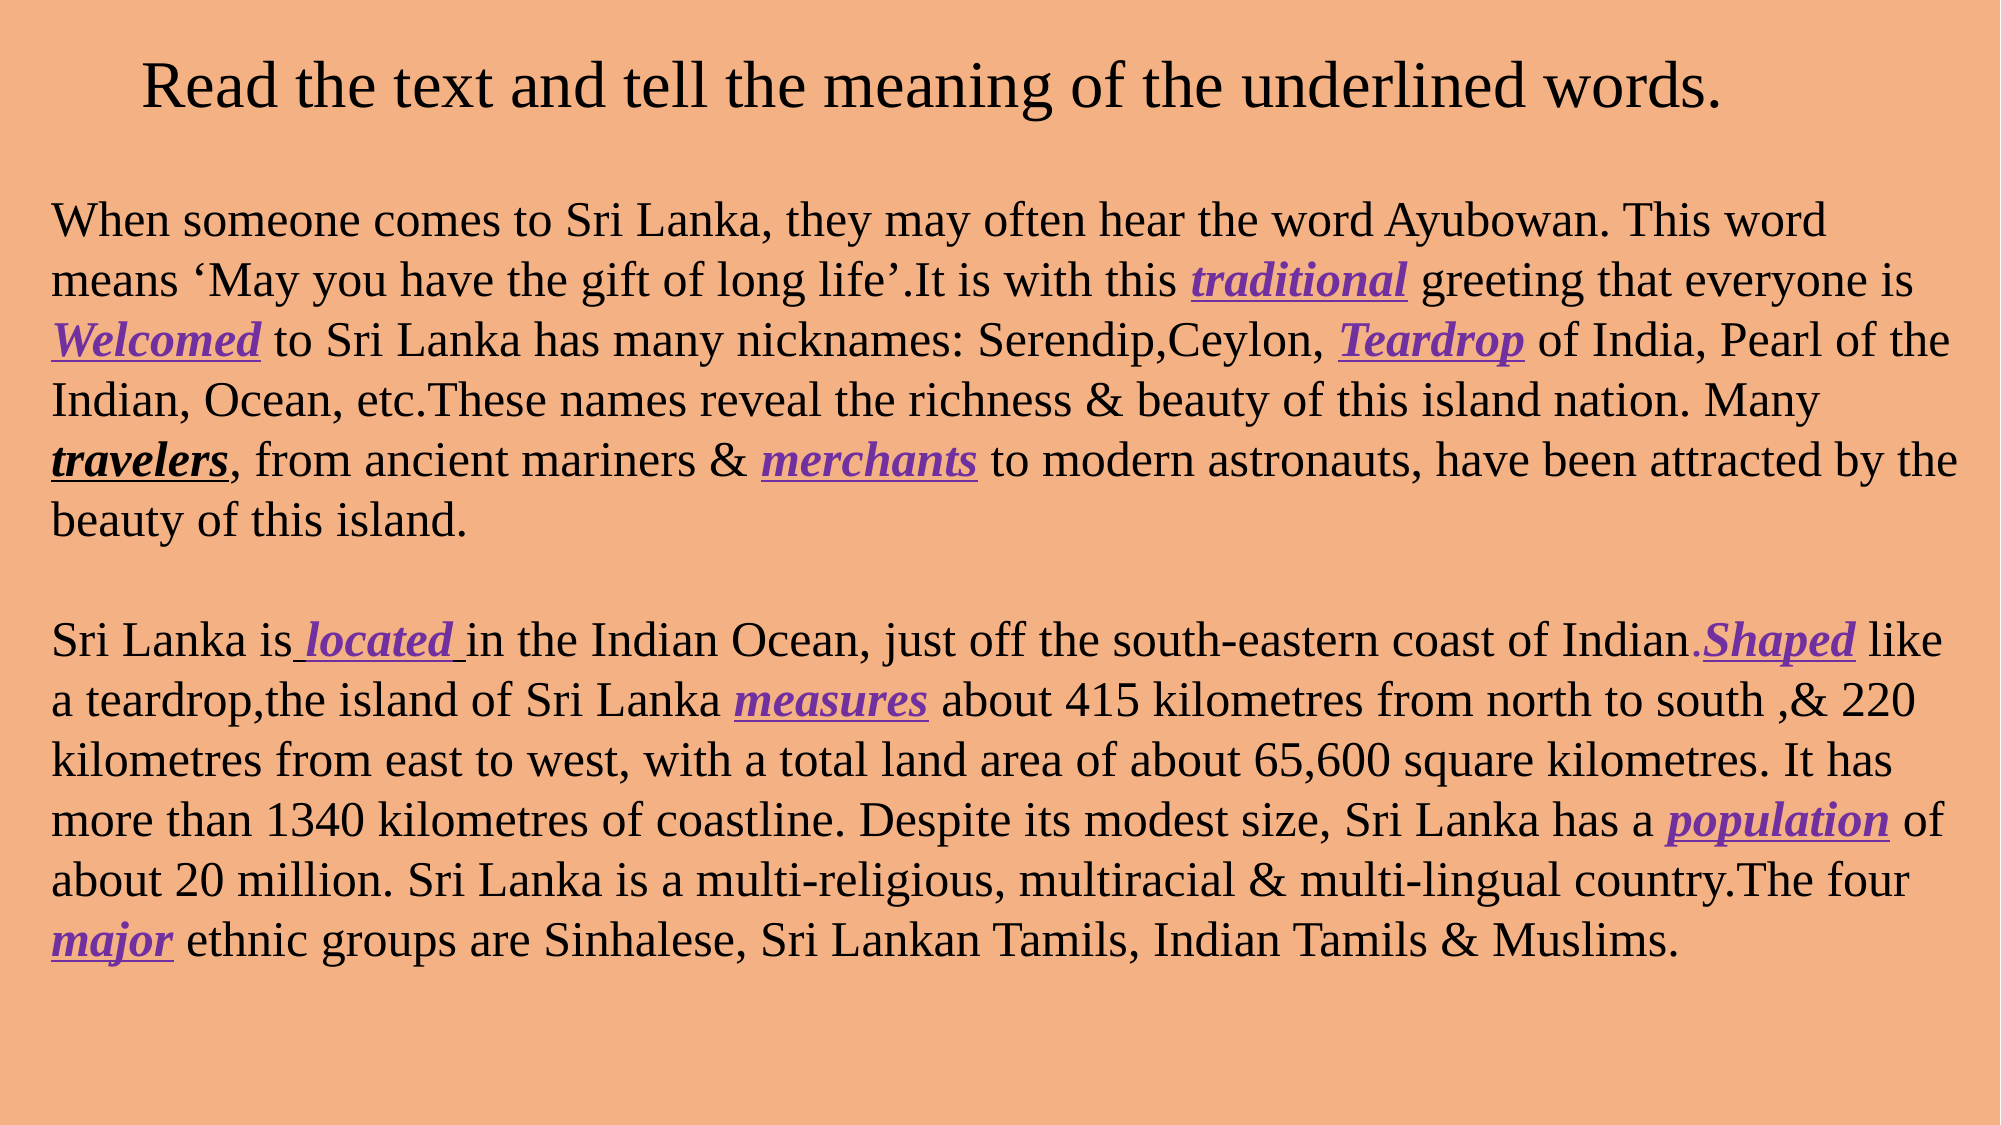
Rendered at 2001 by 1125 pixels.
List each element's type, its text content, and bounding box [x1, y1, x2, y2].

text_box When someone comes to Sri Lanka, they may often hear the word Ayubowan. This word means ‘May you have the gift of long life’.It is with this traditional greeting that everyone is Welcomed to Sri Lanka has many nicknames: Serendip,Ceylon, Teardrop of India, Pearl of the Indian, Ocean, etc.These names reveal the richness & beauty of this island nation. Many travelers, from ancient mariners & merchants to modern astronauts, have been attracted by the beauty of this island. Sri Lanka is located in the Indian Ocean, just off the south-eastern coast of Indian.Shaped like a teardrop,the island of Sri Lanka measures about 415 kilometres from north to south ,& 220 kilometres from east to west, with a total land area of about 65,600 square kilometres. It has more than 1340 kilometres of coastline. Despite its modest size, Sri Lanka has a population of about 20 million. Sri Lanka is a multi-religious, multiracial & multi-lingual country.The four major ethnic groups are Sinhalese, Sri Lankan Tamils, Indian Tamils & Muslims. [36, 179, 1979, 974]
text_box Read the text and tell the meaning of the underlined words. [96, 33, 1788, 129]
